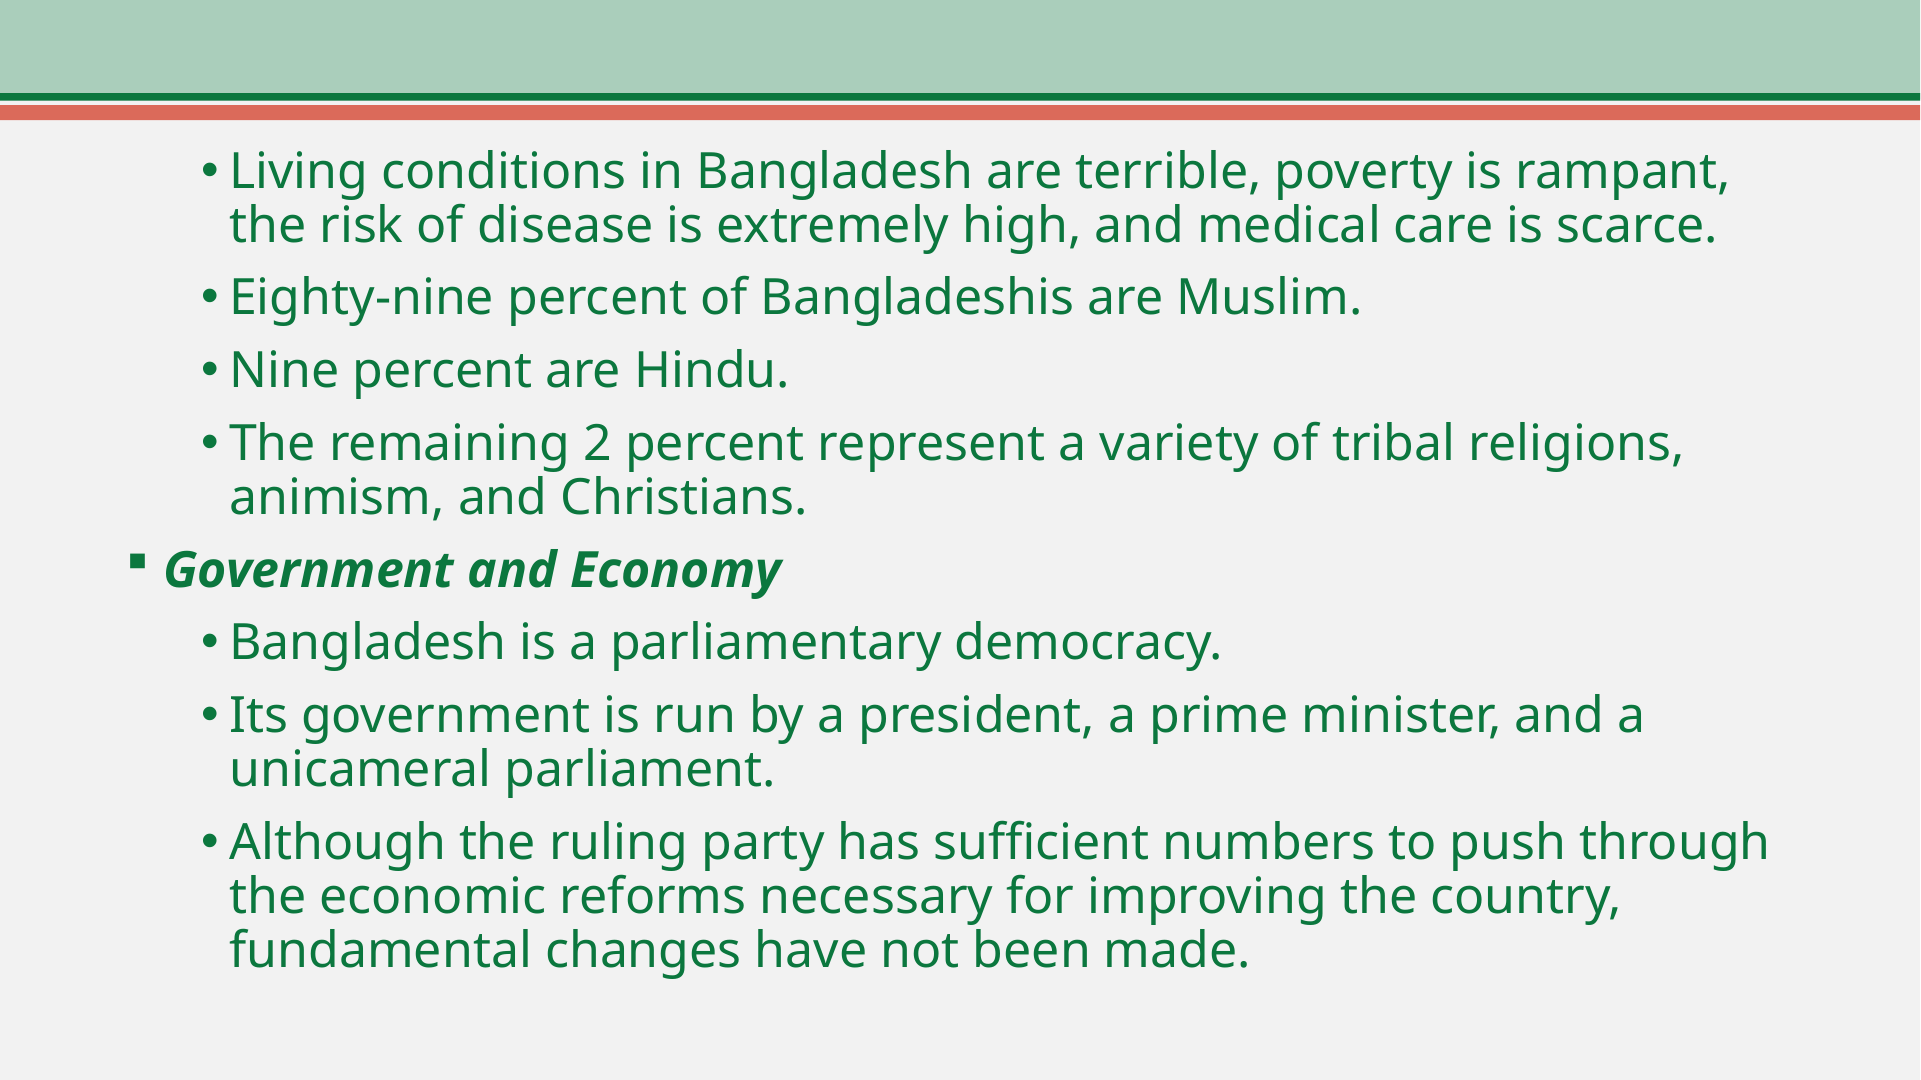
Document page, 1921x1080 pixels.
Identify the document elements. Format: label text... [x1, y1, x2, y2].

list Living conditions in Bangladesh are terrible, poverty is rampant, the risk of disease is extremely high, and medical care is scarce. Eighty-nine percent of Bangladeshis are Muslim. Nine percent are Hindu. The remaining 2 percent represent a variety of tribal religions, animism, and Christians. Government and Economy Bangladesh is a parliamentary democracy. Its government is run by a president, a prime minister, and a unicameral parliament. Although the ruling party has sufficient numbers to push through the economic reforms necessary for improving the country, fundamental changes have not been made. [110, 137, 1825, 1039]
